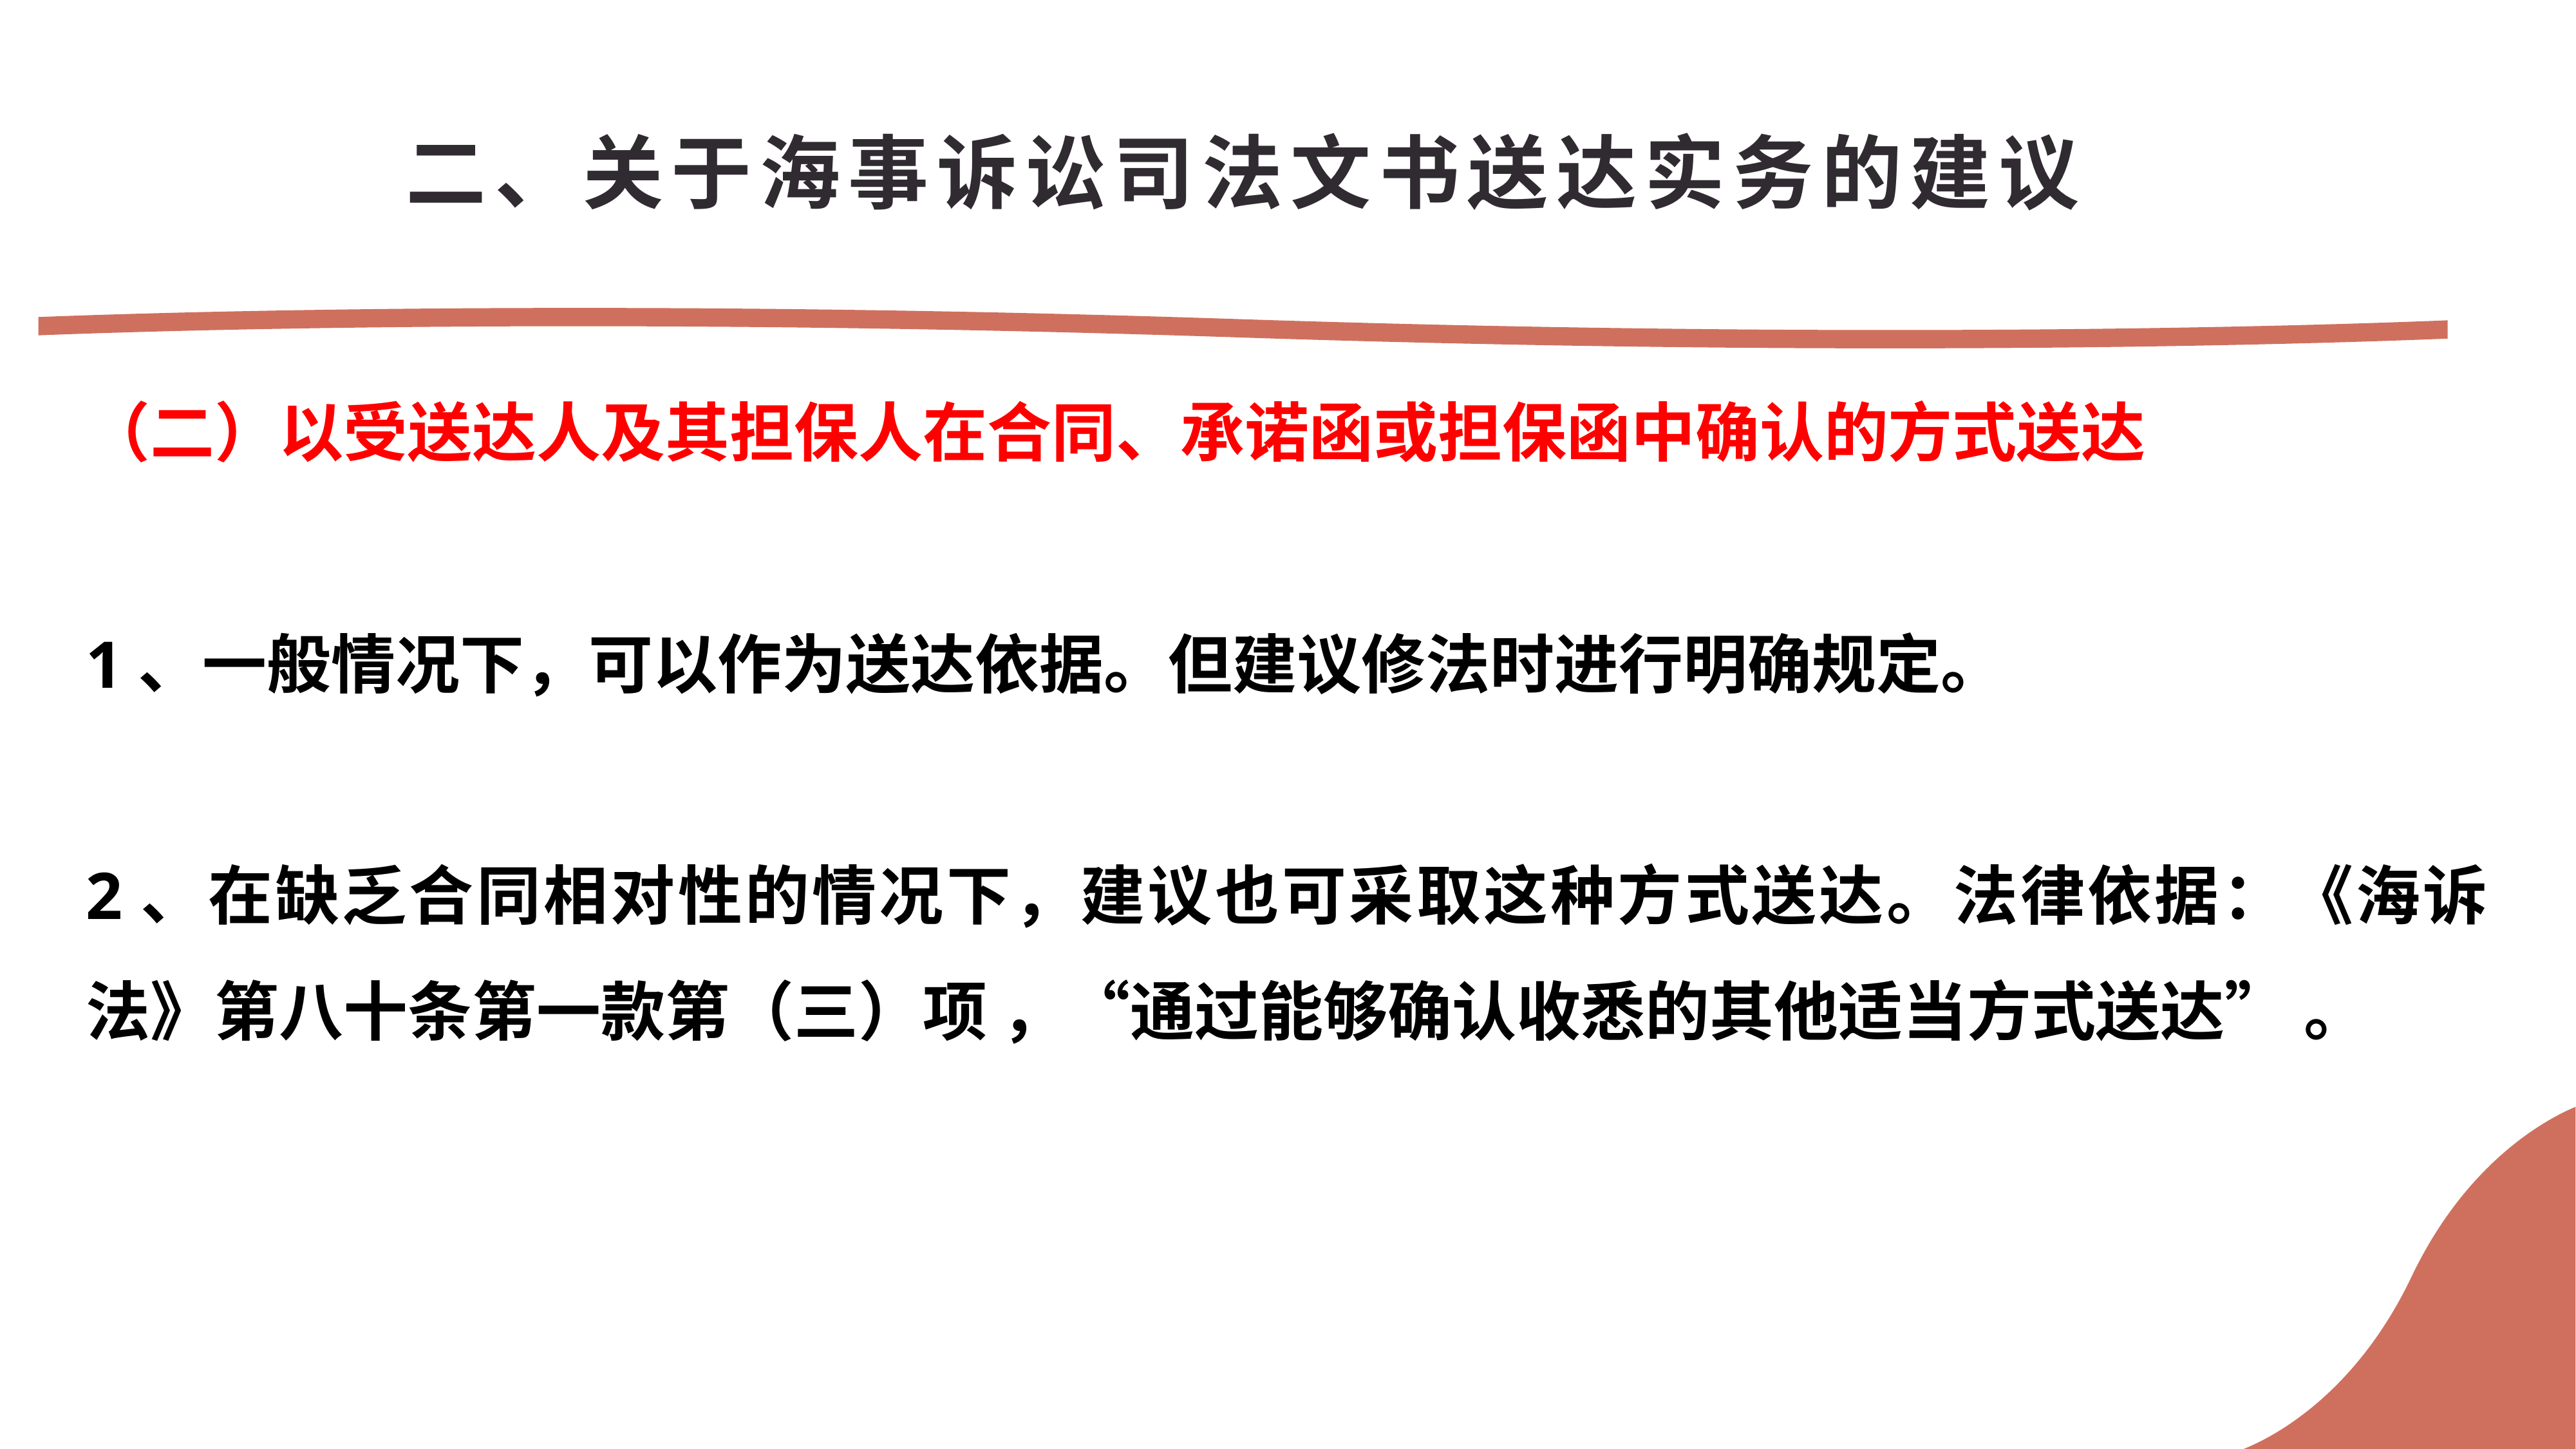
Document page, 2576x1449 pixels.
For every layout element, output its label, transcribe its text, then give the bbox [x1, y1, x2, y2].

list （二）以受送达人及其担保人在合同、承诺函或担保函中确认的方式送达 1、一般情况下，可以作为送达依据。但建议修法时进行明确规定。 2、在缺乏合同相对性的情况下，建议也可采取这种方式送达。法律依据：《海诉法》第八十条第一款第（三）项 ，“通过能够确认收悉的其他适当方式送达” 。 [76, 348, 2500, 1428]
text_box [2243, 1106, 2576, 1449]
text_box 二、关于海事诉讼司法文书送达实务的建议 [294, 68, 2192, 215]
text_box [38, 308, 2448, 348]
